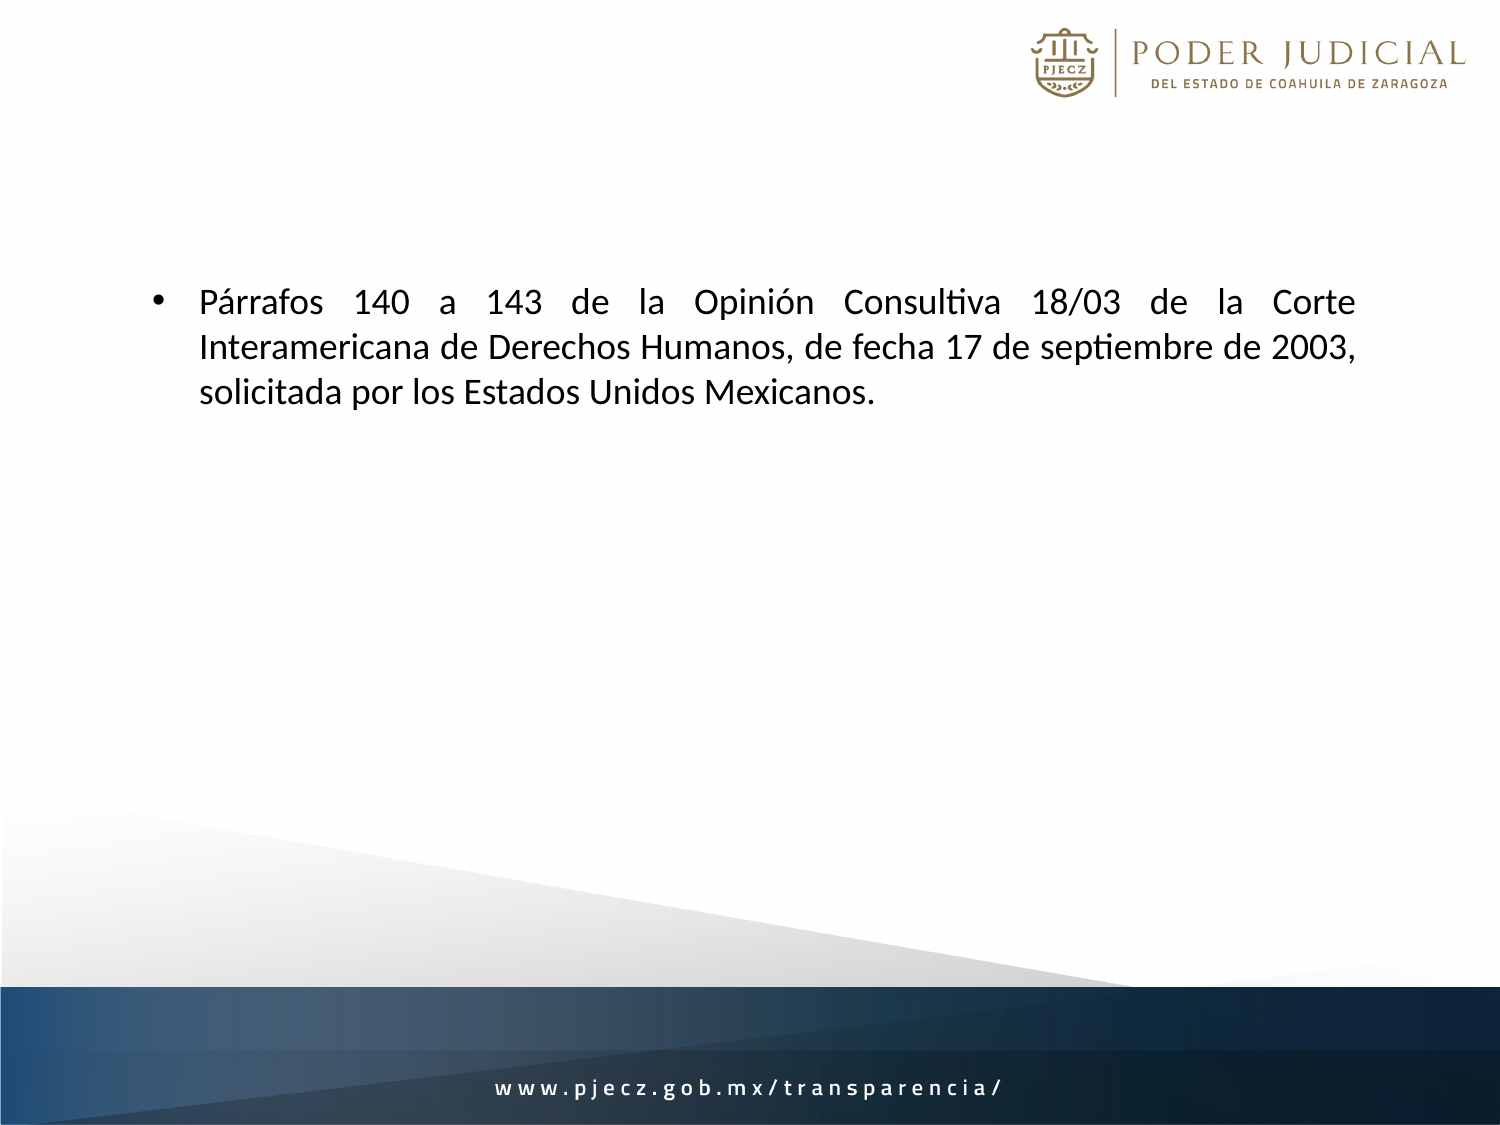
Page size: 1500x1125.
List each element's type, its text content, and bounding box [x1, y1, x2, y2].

text_box Párrafos 140 a 143 de la Opinión Consultiva 18/03 de la Corte Interamericana de Derechos Humanos, de fecha 17 de septiembre de 2003, solicitada por los Estados Unidos Mexicanos. [137, 269, 1371, 509]
picture [0, 0, 1500, 1125]
